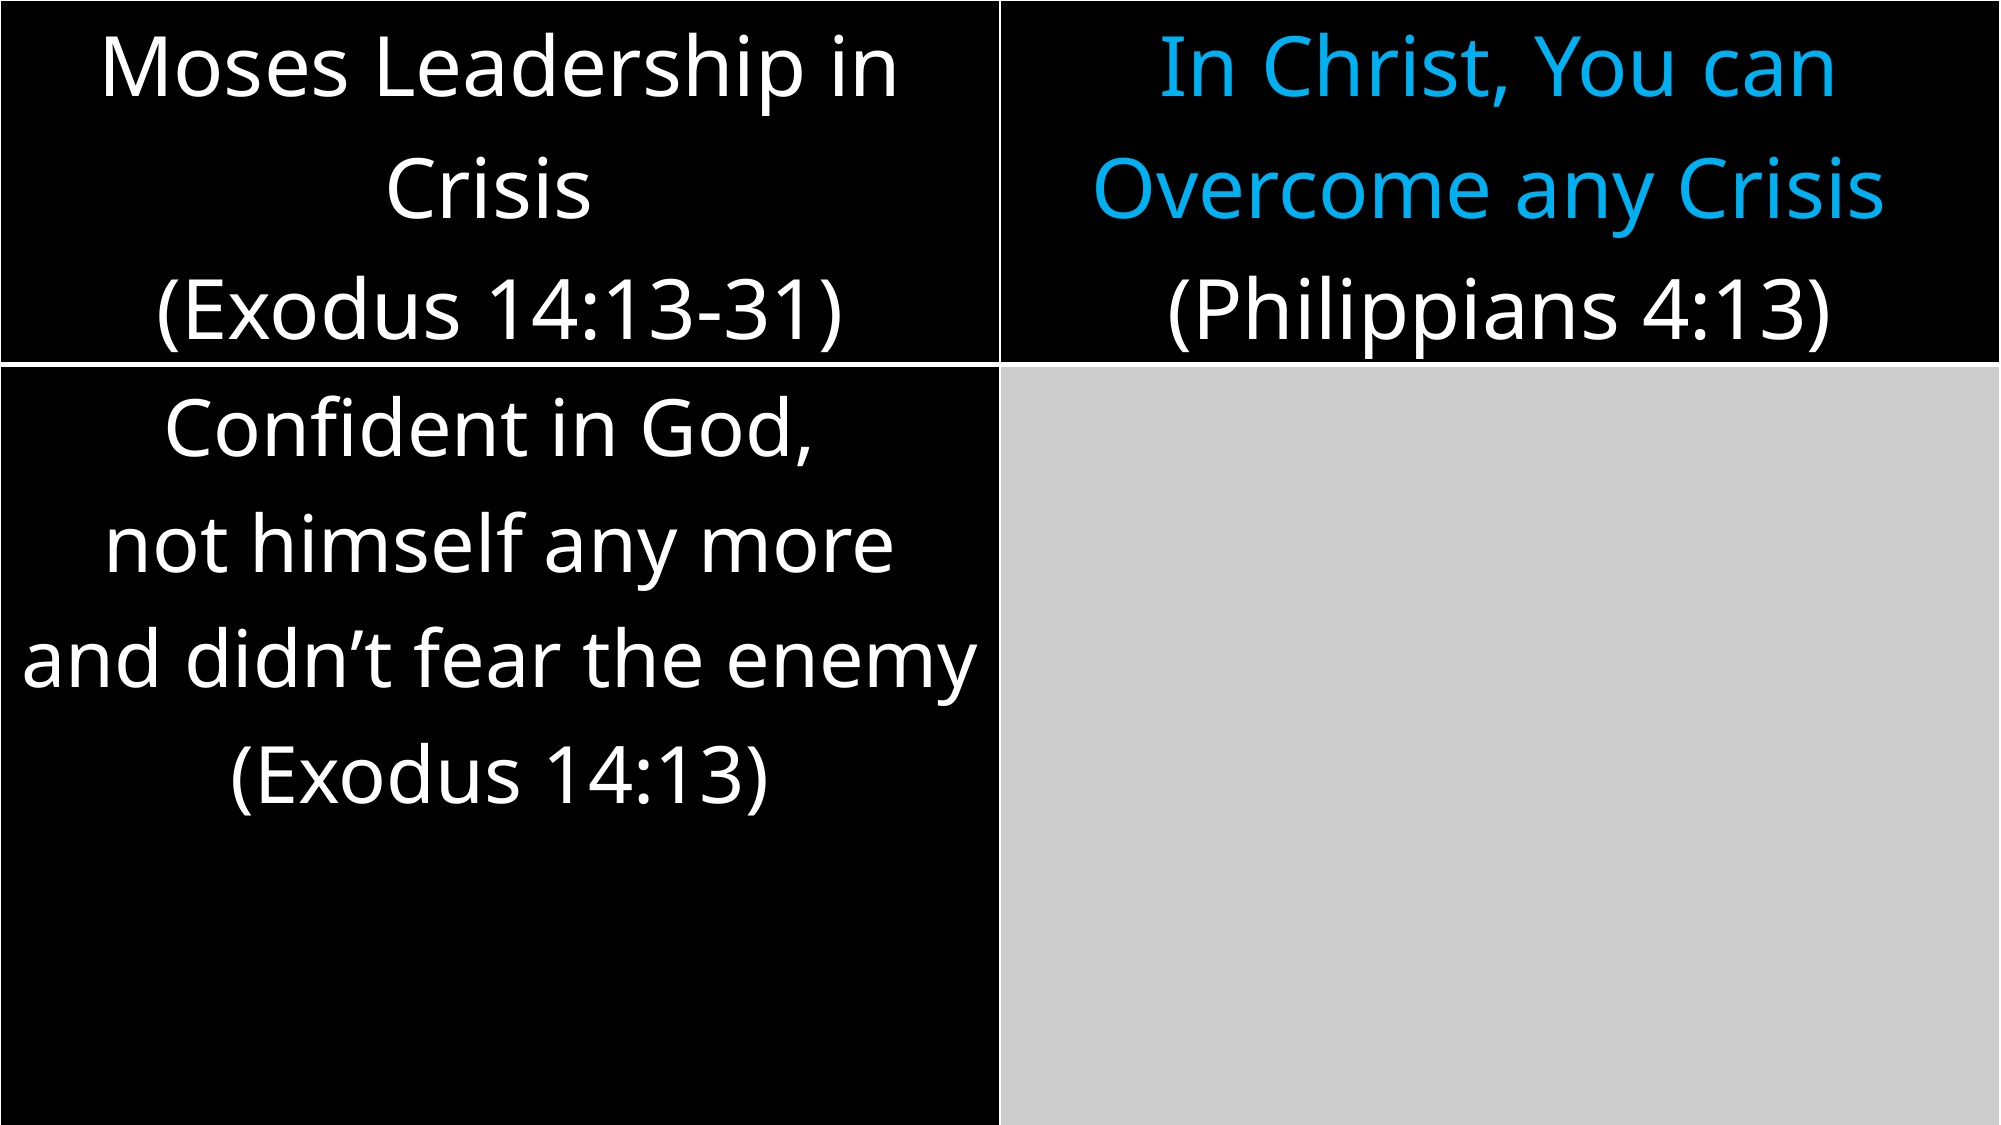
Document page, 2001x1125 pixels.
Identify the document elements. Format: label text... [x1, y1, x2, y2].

table_header Moses Leadership in Crisis (Exodus 14:13-31) [1, 1, 999, 362]
table_cell [1001, 367, 1999, 1125]
table_header In Christ, You can Overcome any Crisis (Philippians 4:13) [1001, 1, 1999, 362]
table_cell Confident in God, not himself any more and didn’t fear the enemy (Exodus 14:13) [1, 367, 999, 1125]
